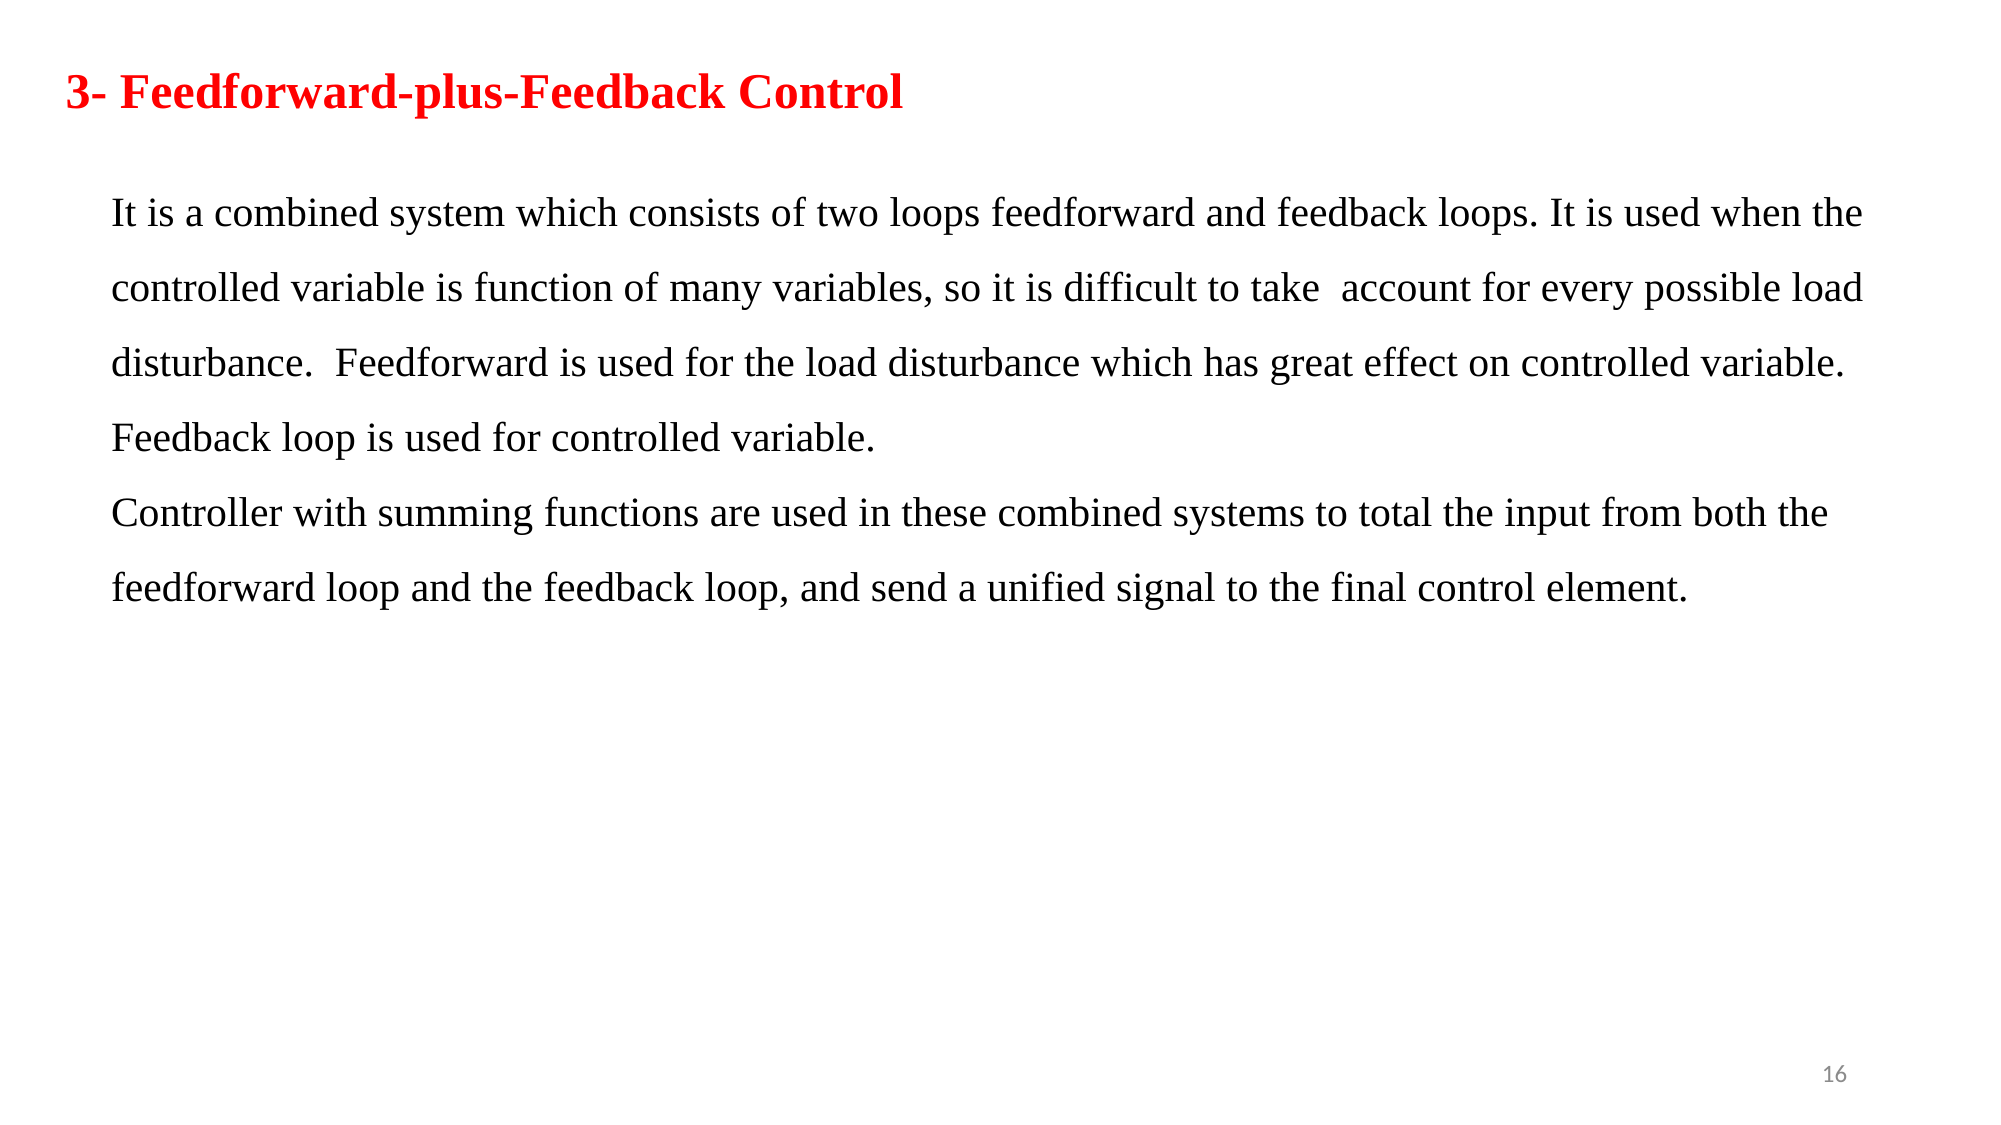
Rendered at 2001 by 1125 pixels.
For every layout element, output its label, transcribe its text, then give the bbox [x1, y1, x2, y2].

text_box It is a combined system which consists of two loops feedforward and feedback loops. It is used when the controlled variable is function of many variables, so it is difficult to take account for every possible load disturbance. Feedforward is used for the load disturbance which has great effect on controlled variable. Feedback loop is used for controlled variable. Controller with summing functions are used in these combined systems to total the input from both the feedforward loop and the feedback loop, and send a unified signal to the final control element. [96, 151, 1900, 692]
text_box 3- Feedforward-plus-Feedback Control [50, 51, 919, 126]
slide_number 16 [1412, 1042, 1863, 1103]
